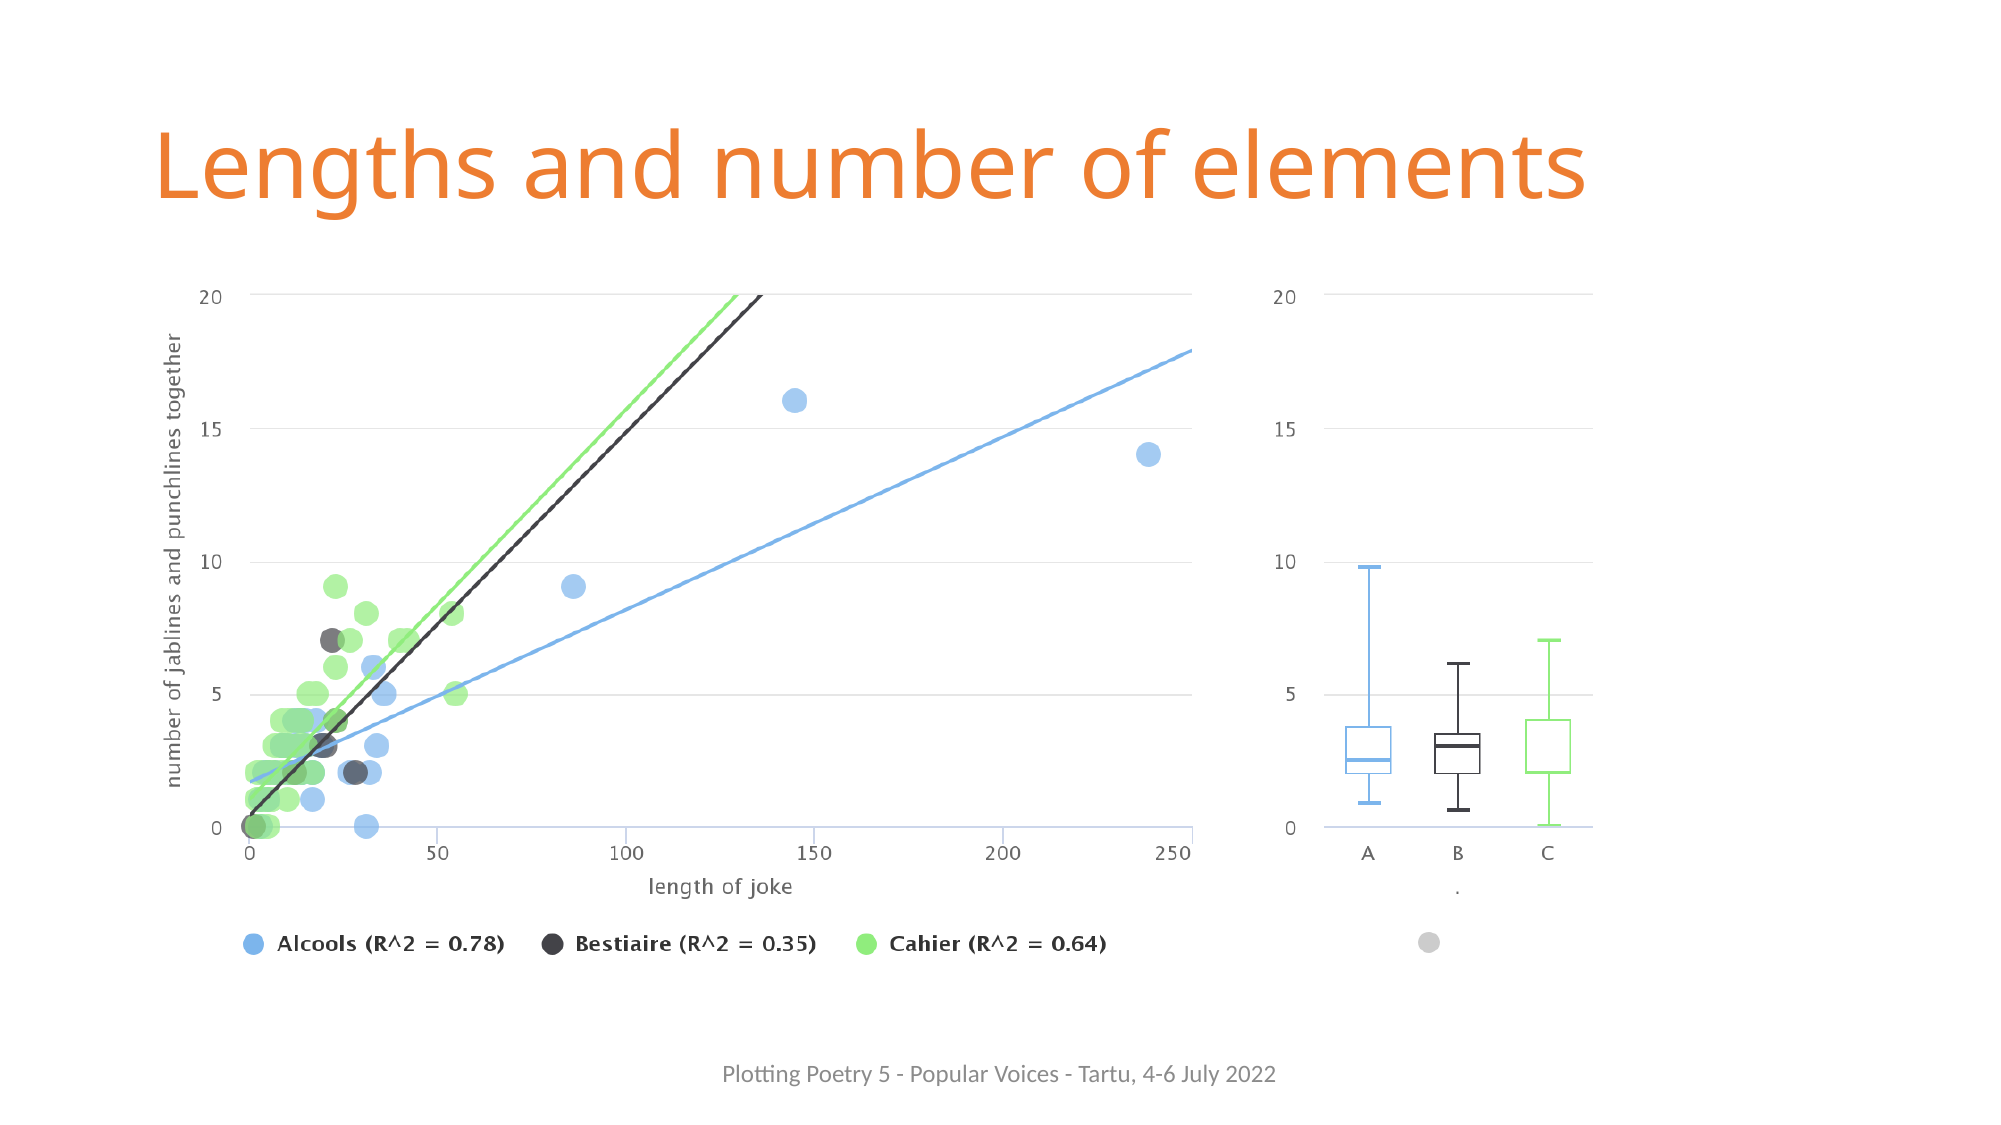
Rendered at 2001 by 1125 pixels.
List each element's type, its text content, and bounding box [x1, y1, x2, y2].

footer Plotting Poetry 5 - Popular Voices - Tartu, 4-6 July 2022 [662, 1042, 1338, 1103]
picture [1254, 277, 1610, 992]
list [137, 277, 1209, 992]
title Lengths and number of elements [137, 59, 1863, 278]
